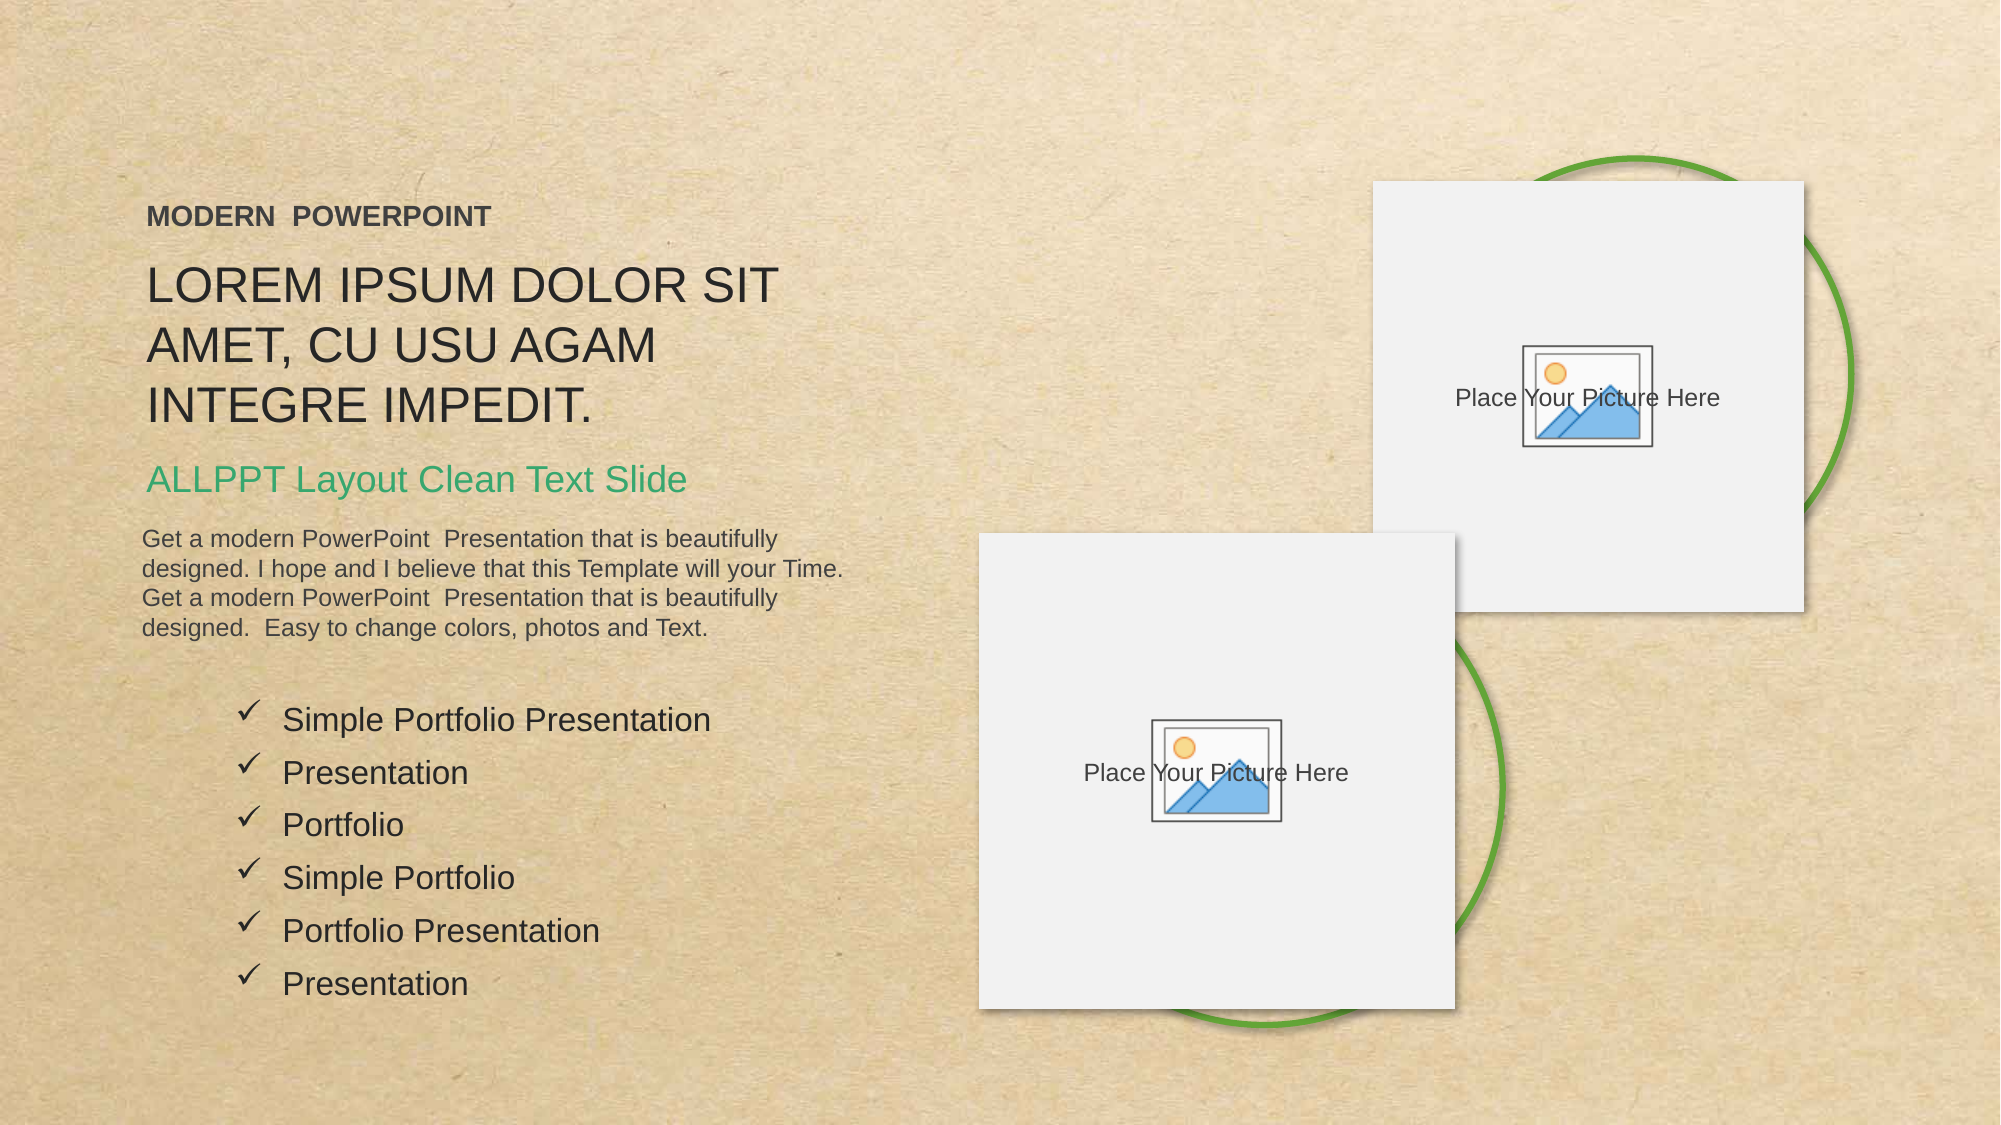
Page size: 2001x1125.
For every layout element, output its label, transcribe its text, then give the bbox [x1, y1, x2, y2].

text_box MODERN POWERPOINT [131, 190, 891, 240]
text_box ALLPPT Layout Clean Text Slide [131, 447, 891, 508]
text_box Portfolio [220, 803, 760, 851]
text_box LOREM IPSUM DOLOR SIT AMET, CU USU AGAM INTEGRE IMPEDIT. [131, 244, 891, 440]
text_box Portfolio Presentation [220, 909, 760, 956]
picture [0, 0, 2001, 1125]
text_box Simple Portfolio [220, 856, 760, 904]
text_box Get a modern PowerPoint Presentation that is beautifully designed. I hope and I believe that this Template will your Time. Get a modern PowerPoint Presentation that is beautifully designed. Easy to change colors, photos and Text. [141, 514, 891, 658]
text_box Presentation [220, 962, 760, 1009]
text_box Presentation [220, 751, 760, 798]
text_box Simple Portfolio Presentation [220, 698, 760, 746]
